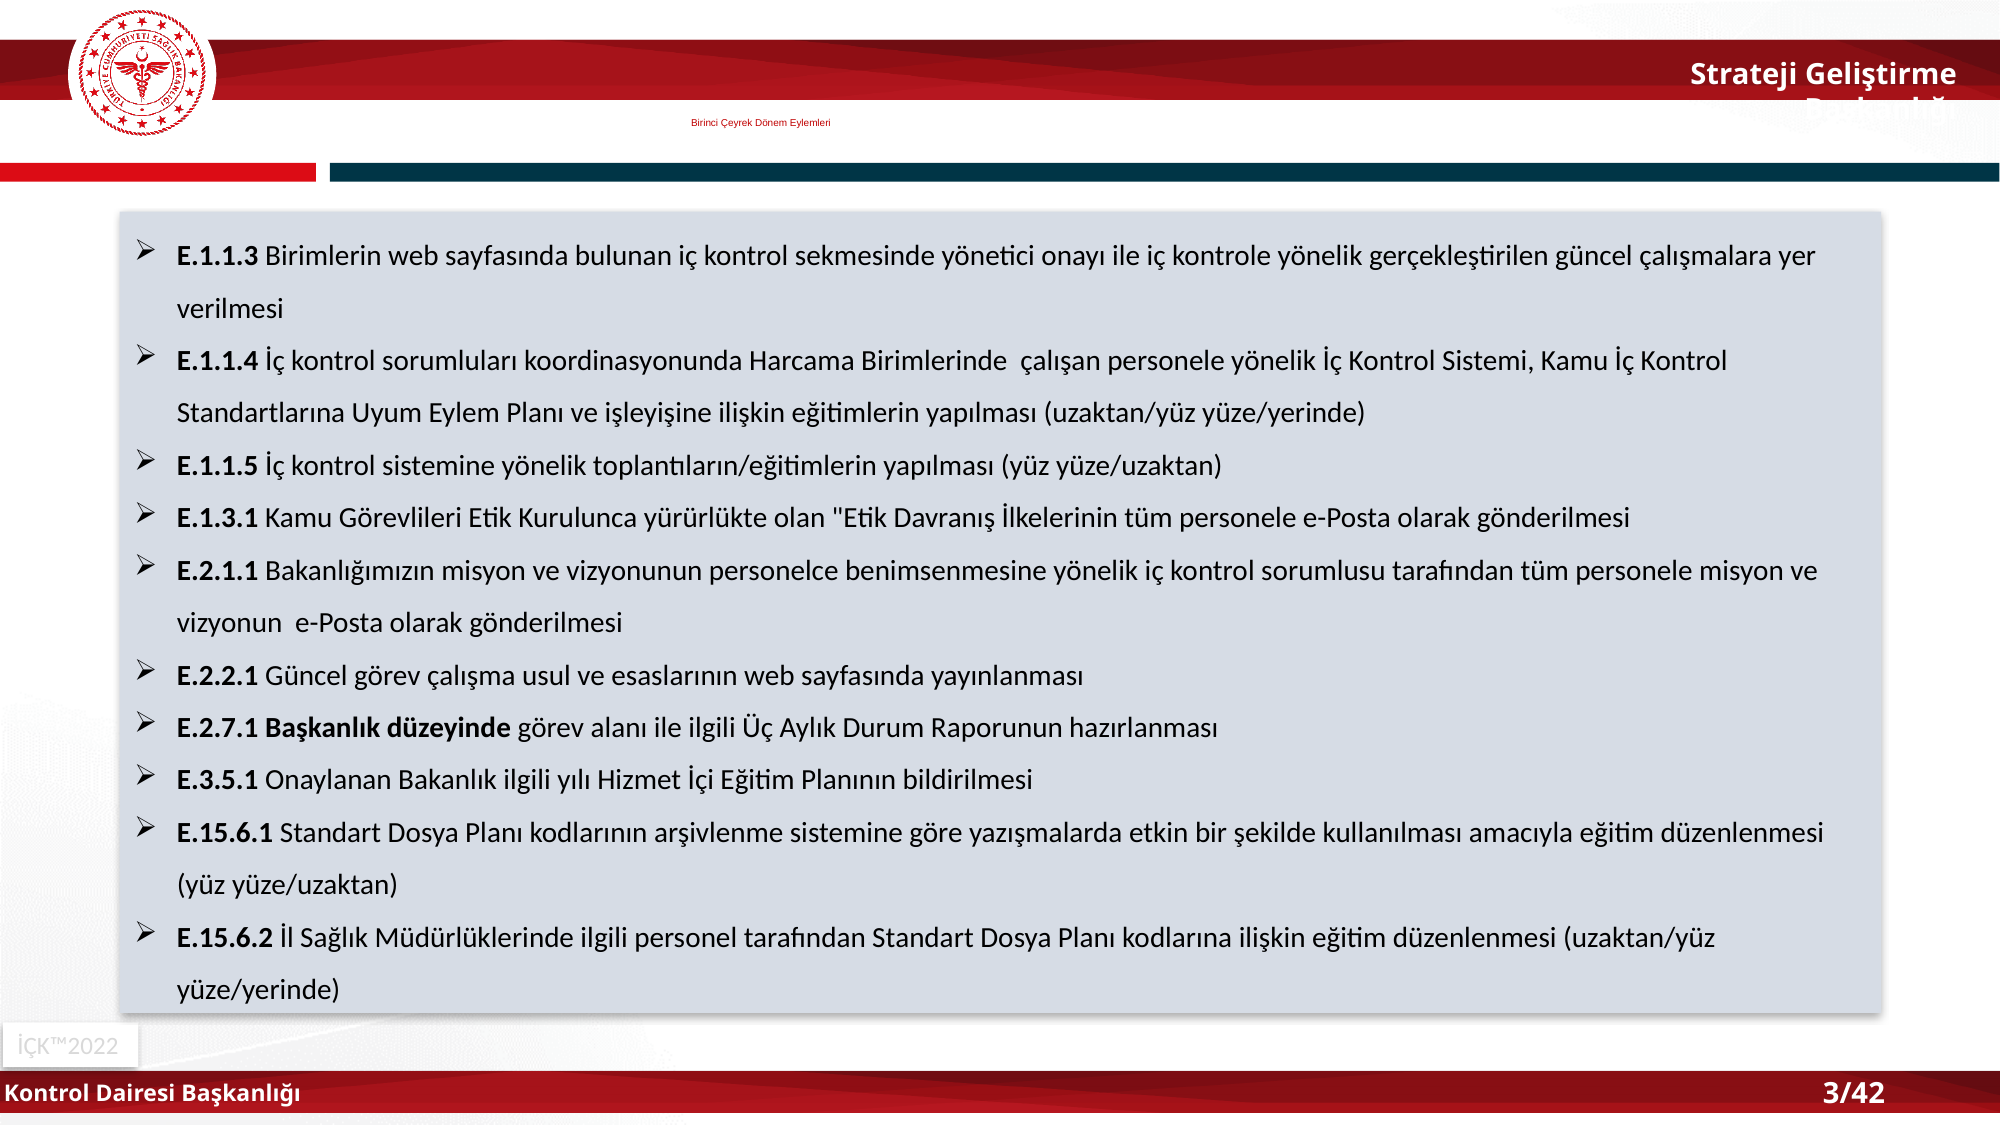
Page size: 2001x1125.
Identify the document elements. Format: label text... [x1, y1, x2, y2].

picture [0, 0, 2001, 1125]
text_box E.1.1.3 Birimlerin web sayfasında bulunan iç kontrol sekmesinde yönetici onayı ile iç kontrole yönelik gerçekleştirilen güncel çalışmalara yer verilmesi E.1.1.4 İç kontrol sorumluları koordinasyonunda Harcama Birimlerinde çalışan personele yönelik İç Kontrol Sistemi, Kamu İç Kontrol Standartlarına Uyum Eylem Planı ve işleyişine ilişkin eğitimlerin yapılması (uzaktan/yüz yüze/yerinde) E.1.1.5 İç kontrol sistemine yönelik toplantıların/eğitimlerin yapılması (yüz yüze/uzaktan) E.1.3.1 Kamu Görevlileri Etik Kurulunca yürürlükte olan "Etik Davranış İlkelerinin tüm personele e-Posta olarak gönderilmesi E.2.1.1 Bakanlığımızın misyon ve vizyonunun personelce benimsenmesine yönelik iç kontrol sorumlusu tarafından tüm personele misyon ve vizyonun e-Posta olarak gönderilmesi E.2.2.1 Güncel görev çalışma usul ve esaslarının web sayfasında yayınlanması E.2.7.1 Başkanlık düzeyinde görev alanı ile ilgili Üç Aylık Durum Raporunun hazırlanması E.3.5.1 Onaylanan Bakanlık ilgili yılı Hizmet İçi Eğitim Planının bildirilmesi E.15.6.1 Standart Dosya Planı kodlarının arşivlenme sistemine göre yazışmalarda etkin bir şekilde kullanılması amacıyla eğitim düzenlenmesi (yüz yüze/uzaktan) E.15.6.2 İl Sağlık Müdürlüklerinde ilgili personel tarafından Standart Dosya Planı kodlarına ilişkin eğitim düzenlenmesi (uzaktan/yüz yüze/yerinde) [119, 211, 1882, 1013]
title Birinci Çeyrek Dönem Eylemleri [676, 110, 1388, 163]
